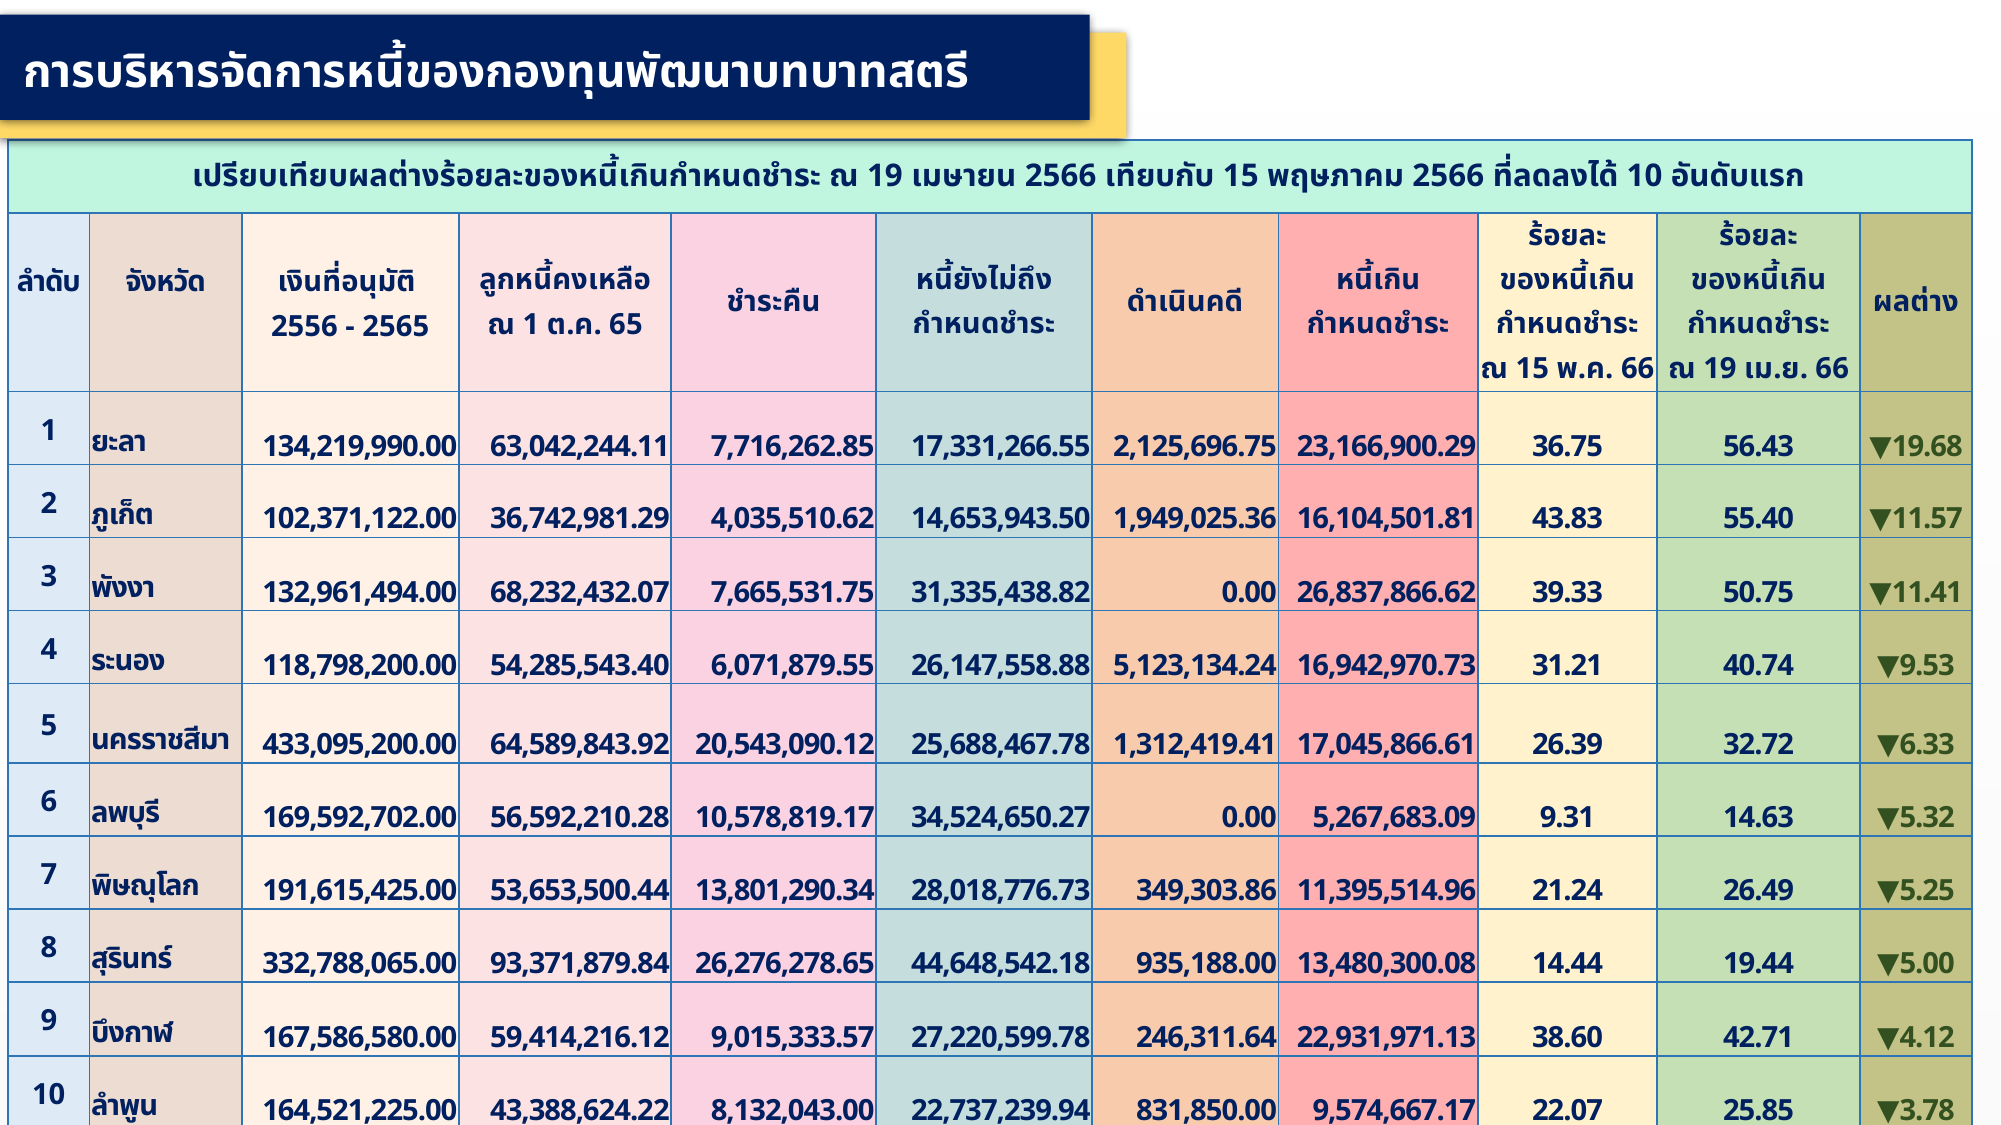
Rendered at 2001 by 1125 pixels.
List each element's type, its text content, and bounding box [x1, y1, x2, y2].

table_cell เงินที่อนุมัติ 2556 - 2565 [243, 214, 458, 391]
table_cell 13,801,290.34 [672, 837, 875, 908]
table_cell บึงกาฬ [90, 983, 241, 1055]
table_cell จังหวัด [90, 214, 241, 391]
table_cell 349,303.86 [1093, 837, 1278, 908]
table_cell ระนอง [90, 611, 241, 683]
table_cell 6,071,879.55 [672, 611, 875, 683]
table_cell ดำเนินคดี [1093, 214, 1278, 391]
table_cell 23,166,900.29 [1279, 392, 1477, 464]
table_cell 26.49 [1658, 837, 1859, 908]
table_cell 11,395,514.96 [1279, 837, 1477, 908]
table_cell 26,147,558.88 [877, 611, 1091, 683]
table_cell 134,219,990.00 [243, 392, 458, 464]
table_cell 6 [9, 764, 89, 835]
table_cell ภูเก็ต [90, 465, 241, 537]
table_cell 132,961,494.00 [243, 538, 458, 610]
table_cell พังงา [90, 538, 241, 610]
table_cell 63,042,244.11 [460, 392, 670, 464]
table_cell 332,788,065.00 [243, 910, 458, 981]
table_cell 20,543,090.12 [672, 684, 875, 762]
table_cell 25,688,467.78 [877, 684, 1091, 762]
table_cell 4 [9, 611, 89, 683]
table_cell 26,837,866.62 [1279, 538, 1477, 610]
table_cell 43,388,624.22 [460, 1057, 670, 1125]
table_cell 50.75 [1658, 538, 1859, 610]
table_cell 5 [9, 684, 89, 762]
table_cell 1,949,025.36 [1093, 465, 1278, 537]
table_cell 4,035,510.62 [672, 465, 875, 537]
table_cell 36.75 [1479, 392, 1656, 464]
table_cell 16,942,970.73 [1279, 611, 1477, 683]
table_cell 169,592,702.00 [243, 764, 458, 835]
table_cell 14,653,943.50 [877, 465, 1091, 537]
table_cell 5,123,134.24 [1093, 611, 1278, 683]
table_cell 7,716,262.85 [672, 392, 875, 464]
table_cell 7 [9, 837, 89, 908]
table_cell 59,414,216.12 [460, 983, 670, 1055]
table_cell 22,737,239.94 [877, 1057, 1091, 1125]
table_cell ▼5.32 [1861, 764, 1971, 835]
table_cell 246,311.64 [1093, 983, 1278, 1055]
table_cell 16,104,501.81 [1279, 465, 1477, 537]
table_cell 44,648,542.18 [877, 910, 1091, 981]
table_cell 191,615,425.00 [243, 837, 458, 908]
table_cell 39.33 [1479, 538, 1656, 610]
table_cell ผลต่าง [1861, 214, 1971, 391]
table_cell ยะลา [90, 392, 241, 464]
table_cell 3 [9, 538, 89, 610]
table_cell ลำพูน [90, 1057, 241, 1125]
table_cell 167,586,580.00 [243, 983, 458, 1055]
table_cell ร้อยละ ของหนี้เกิน กำหนดชำระ ณ 19 เม.ย. 66 [1658, 214, 1859, 391]
table_cell 19.44 [1658, 910, 1859, 981]
table_cell 164,521,225.00 [243, 1057, 458, 1125]
table_cell 1 [9, 392, 89, 464]
table_cell 1,312,419.41 [1093, 684, 1278, 762]
table_cell 14.44 [1479, 910, 1656, 981]
table_cell ▼3.78 [1861, 1057, 1971, 1125]
table_cell นครราชสีมา [90, 684, 241, 762]
table_cell 10,578,819.17 [672, 764, 875, 835]
table_cell ▼9.53 [1861, 611, 1971, 683]
table_cell 55.40 [1658, 465, 1859, 537]
table_header เปรียบเทียบผลต่างร้อยละของหนี้เกินกำหนดชำระ ณ 19 เมษายน 2566 เทียบกับ 15 พฤษภาคม 2566 ที่ลดลงได้ 10 อันดับแรก [9, 141, 1971, 212]
table_cell 56.43 [1658, 392, 1859, 464]
table_cell 93,371,879.84 [460, 910, 670, 981]
table_cell 54,285,543.40 [460, 611, 670, 683]
table_cell 22.07 [1479, 1057, 1656, 1125]
table_cell สุรินทร์ [90, 910, 241, 981]
table_cell ▼4.12 [1861, 983, 1971, 1055]
table_cell 36,742,981.29 [460, 465, 670, 537]
table_cell 2 [9, 465, 89, 537]
table_cell 13,480,300.08 [1279, 910, 1477, 981]
table_cell 34,524,650.27 [877, 764, 1091, 835]
table_cell ▼11.57 [1861, 465, 1971, 537]
table_cell 38.60 [1479, 983, 1656, 1055]
table_cell ลพบุรี [90, 764, 241, 835]
table_cell 32.72 [1658, 684, 1859, 762]
table_cell 9 [9, 983, 89, 1055]
table_cell 26,276,278.65 [672, 910, 875, 981]
table_cell 8,132,043.00 [672, 1057, 875, 1125]
table_cell 935,188.00 [1093, 910, 1278, 981]
table_cell หนี้เกิน กำหนดชำระ [1279, 214, 1477, 391]
table_cell 40.74 [1658, 611, 1859, 683]
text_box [0, 14, 1127, 138]
table_cell 5,267,683.09 [1279, 764, 1477, 835]
table_cell ▼19.68 [1861, 392, 1971, 464]
table_cell ร้อยละ ของหนี้เกิน กำหนดชำระ ณ 15 พ.ค. 66 [1479, 214, 1656, 391]
table_cell ▼11.41 [1861, 538, 1971, 610]
table_cell 118,798,200.00 [243, 611, 458, 683]
table_cell พิษณุโลก [90, 837, 241, 908]
table_cell 31.21 [1479, 611, 1656, 683]
table_cell ▼5.25 [1861, 837, 1971, 908]
table_cell 53,653,500.44 [460, 837, 670, 908]
table_cell 102,371,122.00 [243, 465, 458, 537]
table_cell 10 [9, 1057, 89, 1125]
table_cell 8 [9, 910, 89, 981]
table_cell 43.83 [1479, 465, 1656, 537]
table_cell 9.31 [1479, 764, 1656, 835]
table_cell 68,232,432.07 [460, 538, 670, 610]
table_cell ลำดับ [9, 214, 89, 391]
table_cell 0.00 [1093, 764, 1278, 835]
table_cell ชำระคืน [672, 214, 875, 391]
table_cell 22,931,971.13 [1279, 983, 1477, 1055]
table_cell 28,018,776.73 [877, 837, 1091, 908]
table_cell 433,095,200.00 [243, 684, 458, 762]
table_cell 27,220,599.78 [877, 983, 1091, 1055]
table_cell ▼5.00 [1861, 910, 1971, 981]
table_cell 14.63 [1658, 764, 1859, 835]
table_cell 2,125,696.75 [1093, 392, 1278, 464]
table_cell 7,665,531.75 [672, 538, 875, 610]
table_cell 0.00 [1093, 538, 1278, 610]
table_cell 64,589,843.92 [460, 684, 670, 762]
table_cell ลูกหนี้คงเหลือ ณ 1 ต.ค. 65 [460, 214, 670, 391]
table_cell 831,850.00 [1093, 1057, 1278, 1125]
table_cell ▼6.33 [1861, 684, 1971, 762]
table_cell 21.24 [1479, 837, 1656, 908]
table_cell 9,574,667.17 [1279, 1057, 1477, 1125]
table_cell 31,335,438.82 [877, 538, 1091, 610]
table_cell 26.39 [1479, 684, 1656, 762]
table_cell 56,592,210.28 [460, 764, 670, 835]
table_cell 17,045,866.61 [1279, 684, 1477, 762]
table_cell 42.71 [1658, 983, 1859, 1055]
table_cell 9,015,333.57 [672, 983, 875, 1055]
table_cell 17,331,266.55 [877, 392, 1091, 464]
table_cell หนี้ยังไม่ถึง กำหนดชำระ [877, 214, 1091, 391]
table_cell 25.85 [1658, 1057, 1859, 1125]
